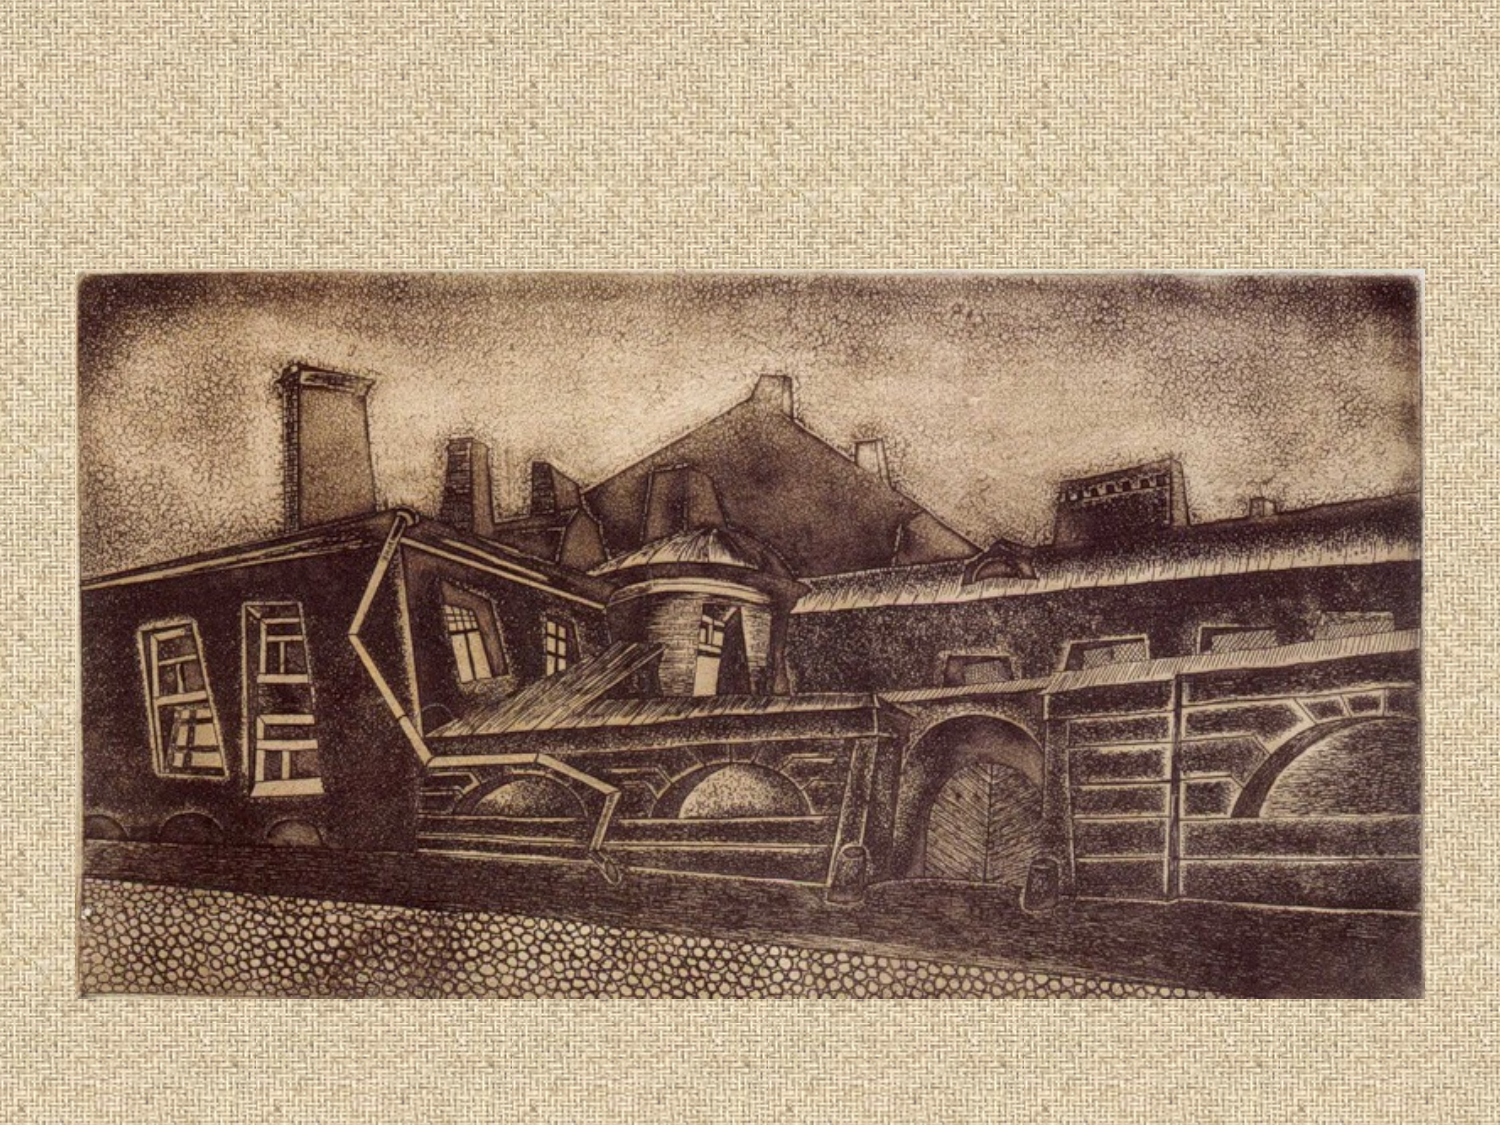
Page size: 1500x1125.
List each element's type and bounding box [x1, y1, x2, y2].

list [74, 268, 1426, 999]
